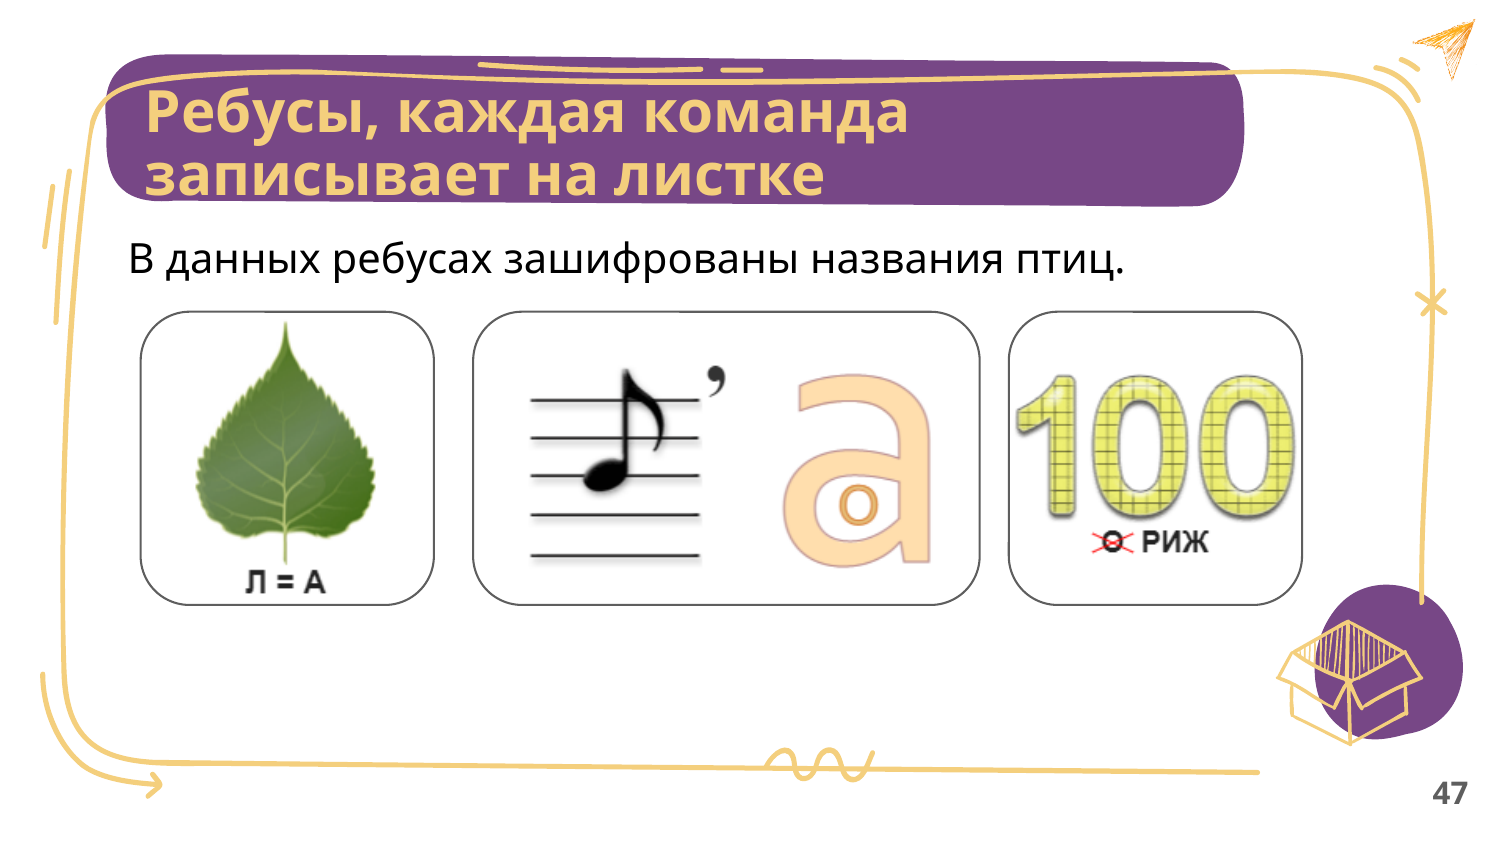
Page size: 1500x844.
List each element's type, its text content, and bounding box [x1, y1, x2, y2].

text_box [470, 309, 982, 605]
picture [997, 354, 1314, 562]
text_box [1008, 571, 1302, 608]
picture [1411, 10, 1477, 84]
text_box В данных ребусах зашифрованы названия птиц. [112, 224, 1141, 290]
picture [120, 300, 454, 617]
text_box [1275, 619, 1424, 747]
title Ребусы, каждая команда записывает на листке [144, 112, 1200, 178]
text_box [1007, 309, 1304, 353]
picture [512, 319, 945, 617]
slide_number 47 [1378, 769, 1469, 820]
